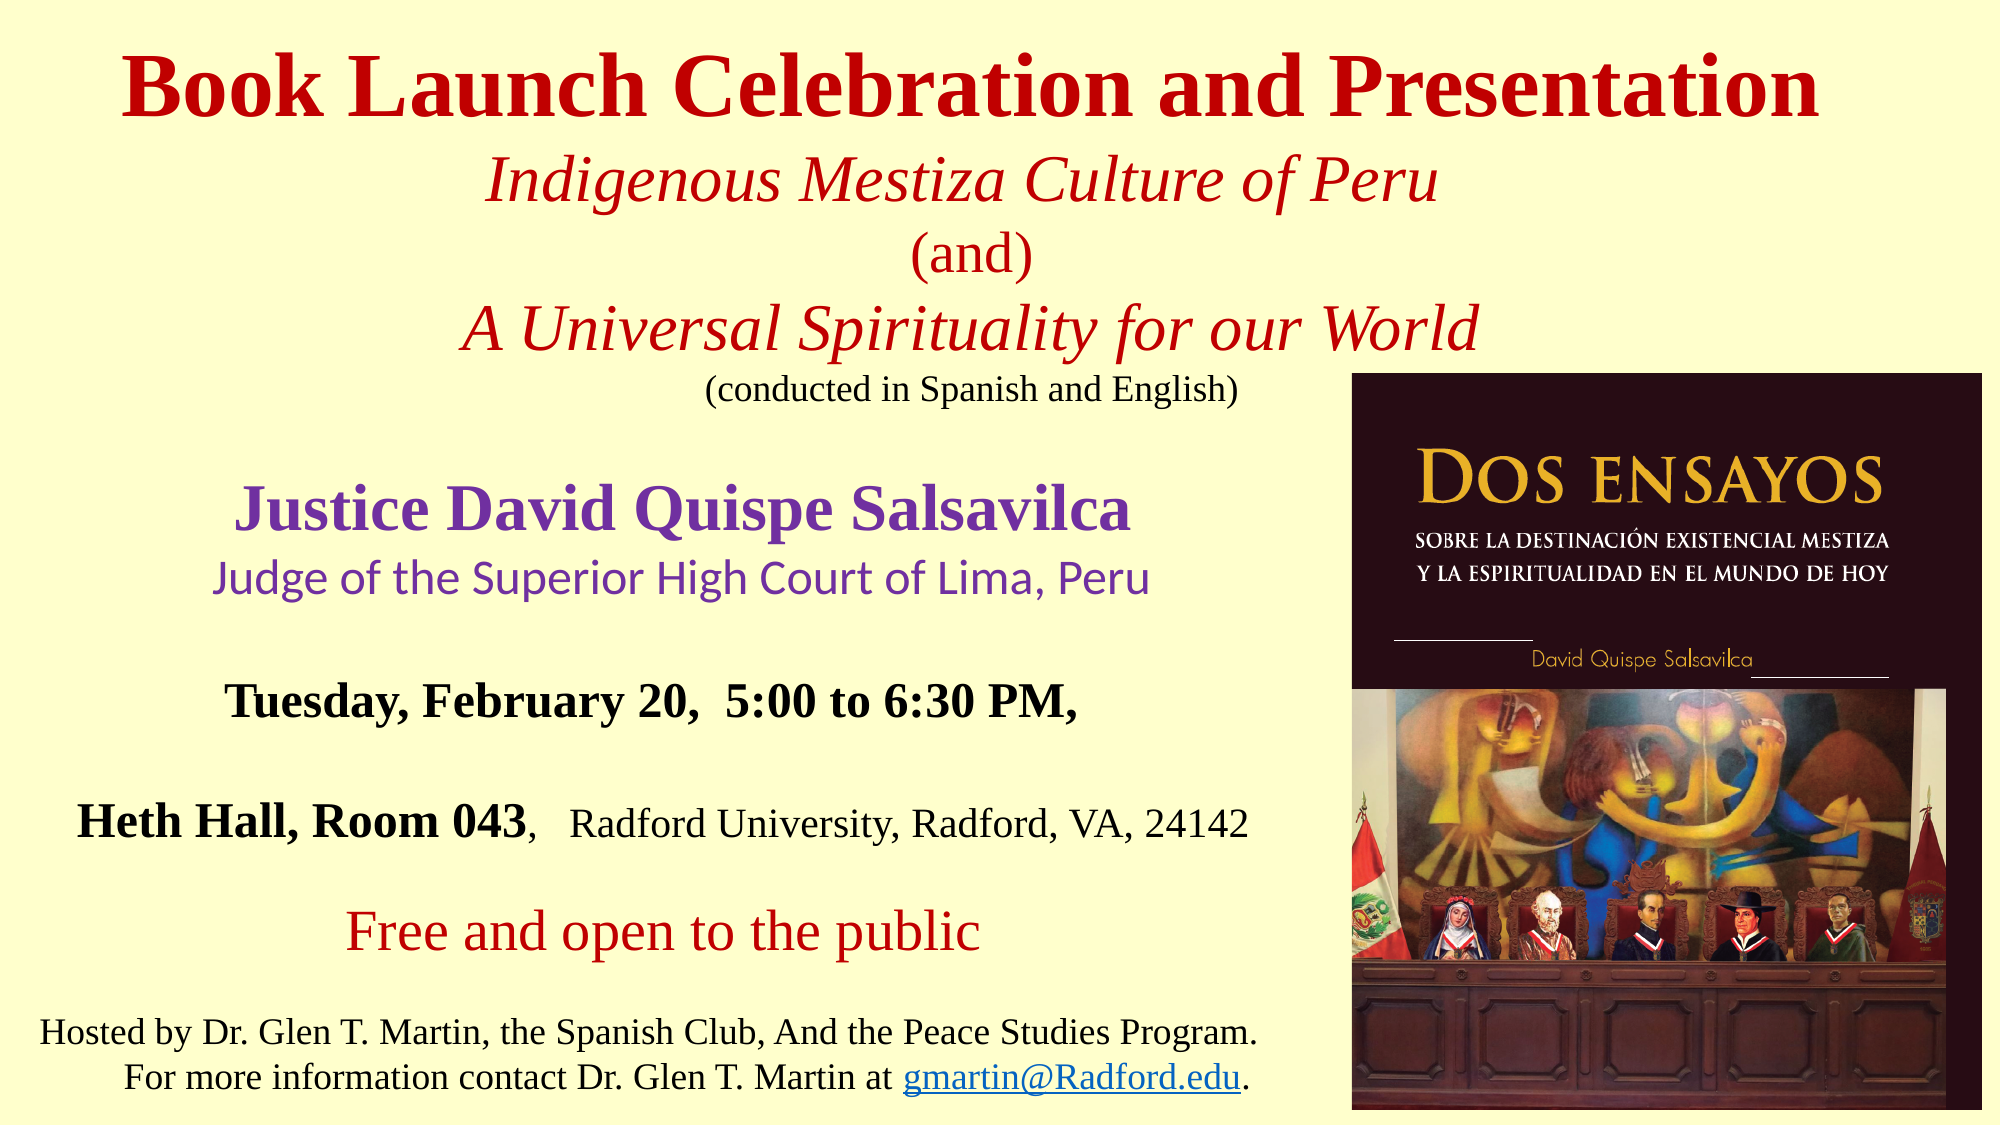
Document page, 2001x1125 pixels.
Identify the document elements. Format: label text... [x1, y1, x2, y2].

picture [1351, 373, 1982, 1110]
text_box Book Launch Celebration and Presentation Indigenous Mestiza Culture of Peru (and) A Universal Spirituality for our World (conducted in Spanish and English) Justice David Quispe Salsavilca Judge of the Superior High Court of Lima, Peru [50, 16, 1894, 657]
text_box Tuesday, February 20, 5:00 to 6:30 PM, Heth Hall, Room 043, Radford University, Radford, VA, 24142 Free and open to the public Hosted by Dr. Glen T. Martin, the Spanish Club, And the Peace Studies Program. For more information contact Dr. Glen T. Martin at gmartin@Radford.edu. [21, 659, 1307, 1105]
